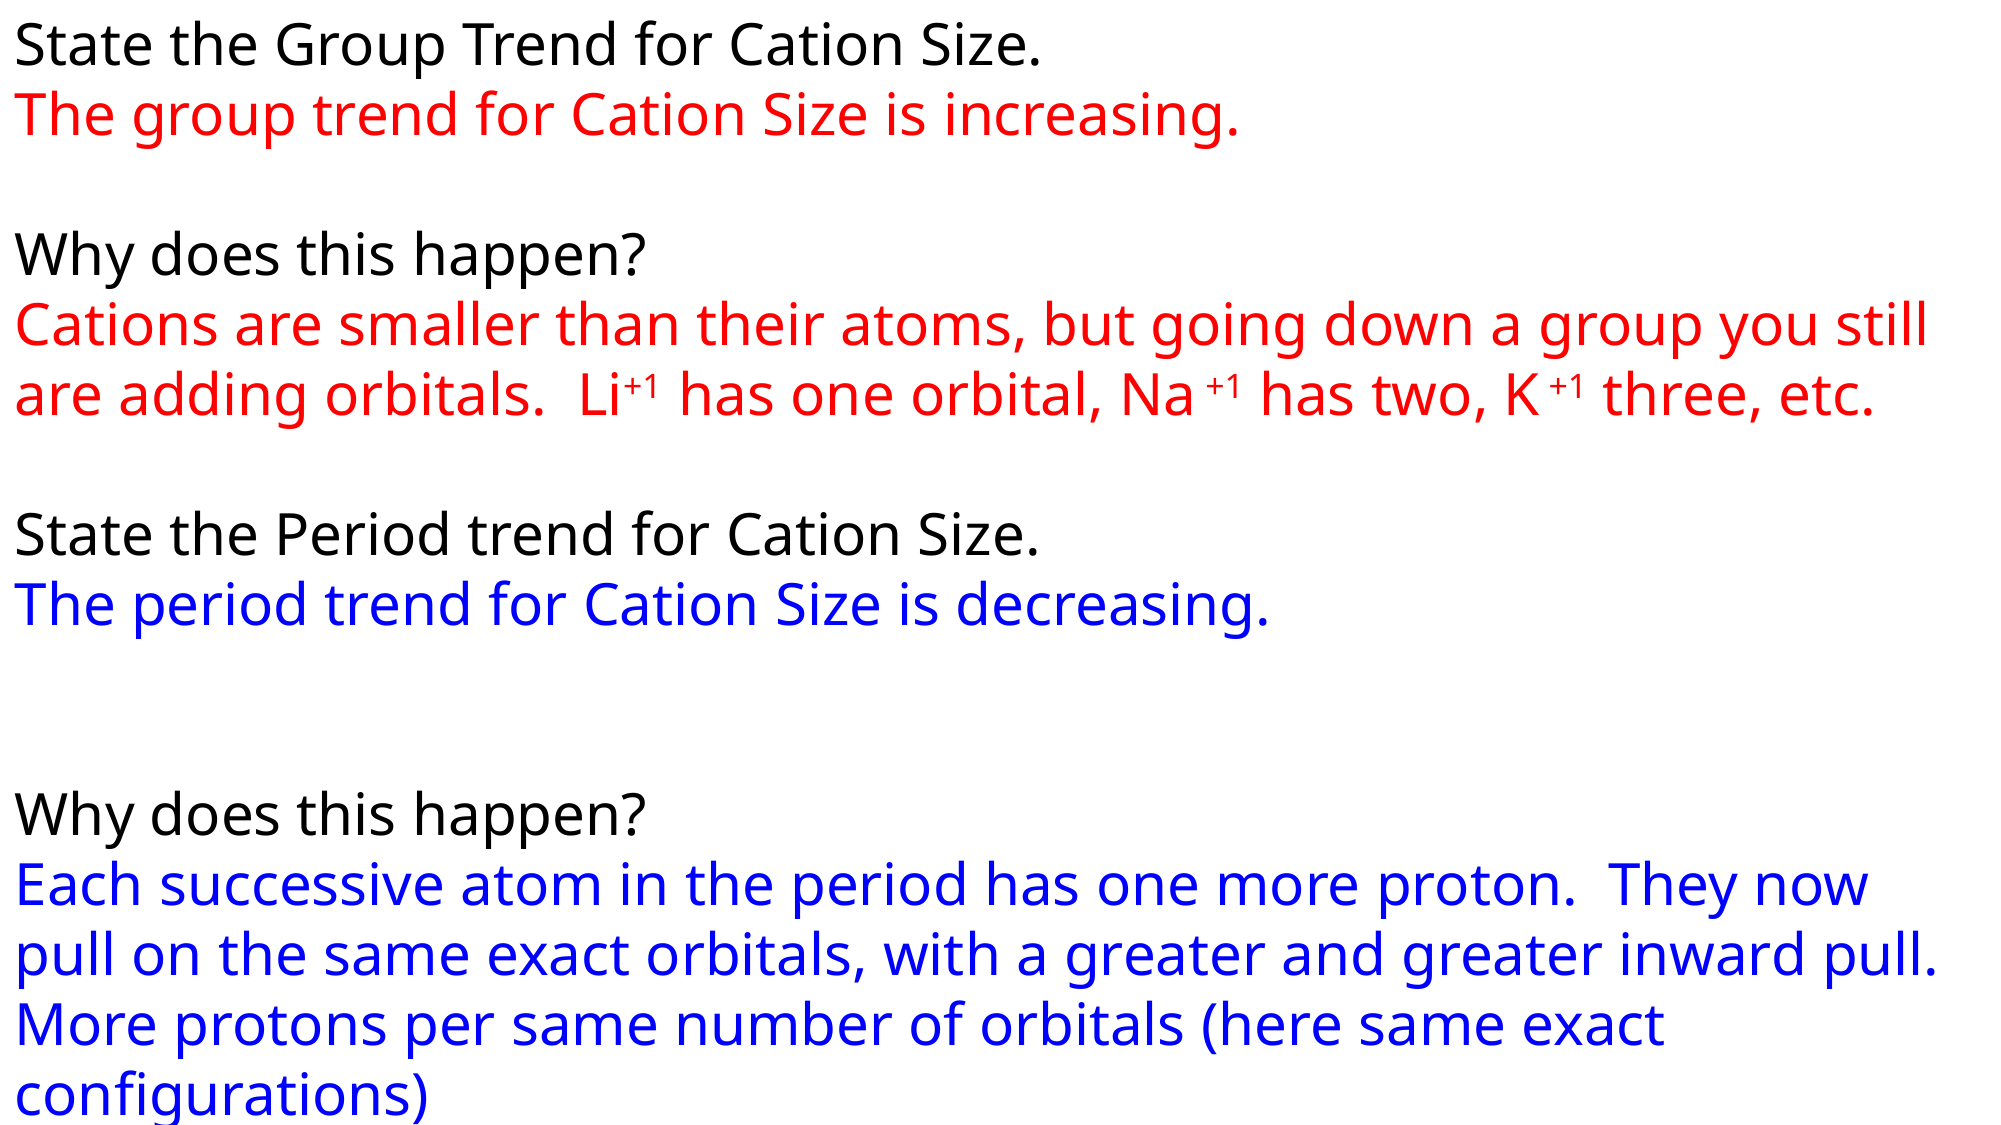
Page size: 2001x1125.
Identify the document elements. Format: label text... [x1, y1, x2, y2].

text_box State the Group Trend for Cation Size. The group trend for Cation Size is increasing. Why does this happen? Cations are smaller than their atoms, but going down a group you still are adding orbitals. Li+1 has one orbital, Na +1 has two, K +1 three, etc. State the Period trend for Cation Size. The period trend for Cation Size is decreasing. Why does this happen? Each successive atom in the period has one more proton. They now pull on the same exact orbitals, with a greater and greater inward pull. More protons per same number of orbitals (here same exact configurations) [0, 0, 2000, 1125]
